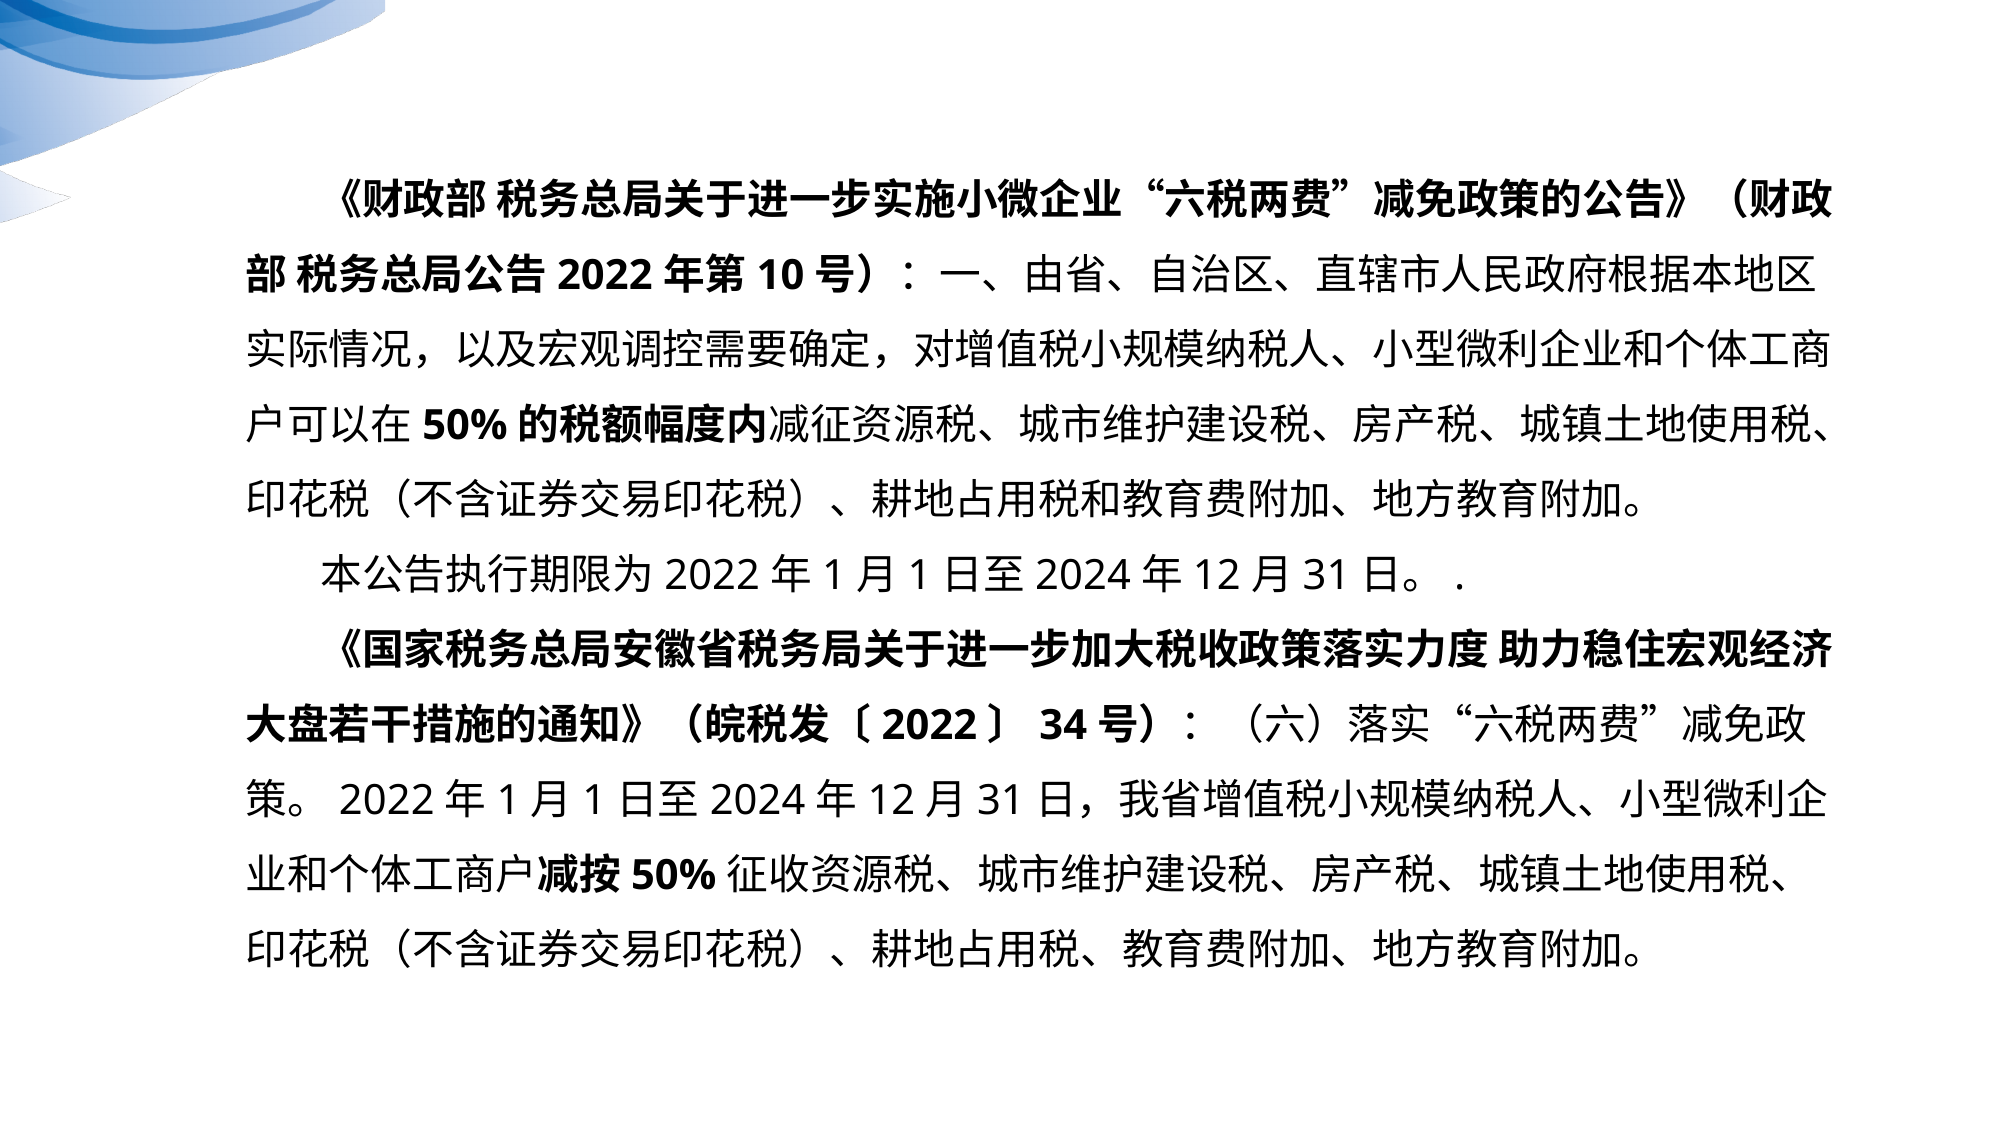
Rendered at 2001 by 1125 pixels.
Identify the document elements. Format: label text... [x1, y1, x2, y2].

picture [0, 0, 385, 313]
text_box 《财政部 税务总局关于进一步实施小微企业“六税两费”减免政策的公告》（财政部 税务总局公告2022年第10号）：一、由省、自治区、直辖市人民政府根据本地区实际情况，以及宏观调控需要确定，对增值税小规模纳税人、小型微利企业和个体工商户可以在50%的税额幅度内减征资源税、城市维护建设税、房产税、城镇土地使用税、印花税（不含证券交易印花税）、耕地占用税和教育费附加、地方教育附加。 本公告执行期限为2022年1月1日至2024年12月31日。. 《国家税务总局安徽省税务局关于进一步加大税收政策落实力度 助力稳住宏观经济大盘若干措施的通知》（皖税发〔2022〕34号）：（六）落实“六税两费”减免政策。2022年1月1日至2024年12月31日，我省增值税小规模纳税人、小型微利企业和个体工商户减按50%征收资源税、城市维护建设税、房产税、城镇土地使用税、印花税（不含证券交易印花税）、耕地占用税、教育费附加、地方教育附加。 [230, 140, 1862, 1067]
